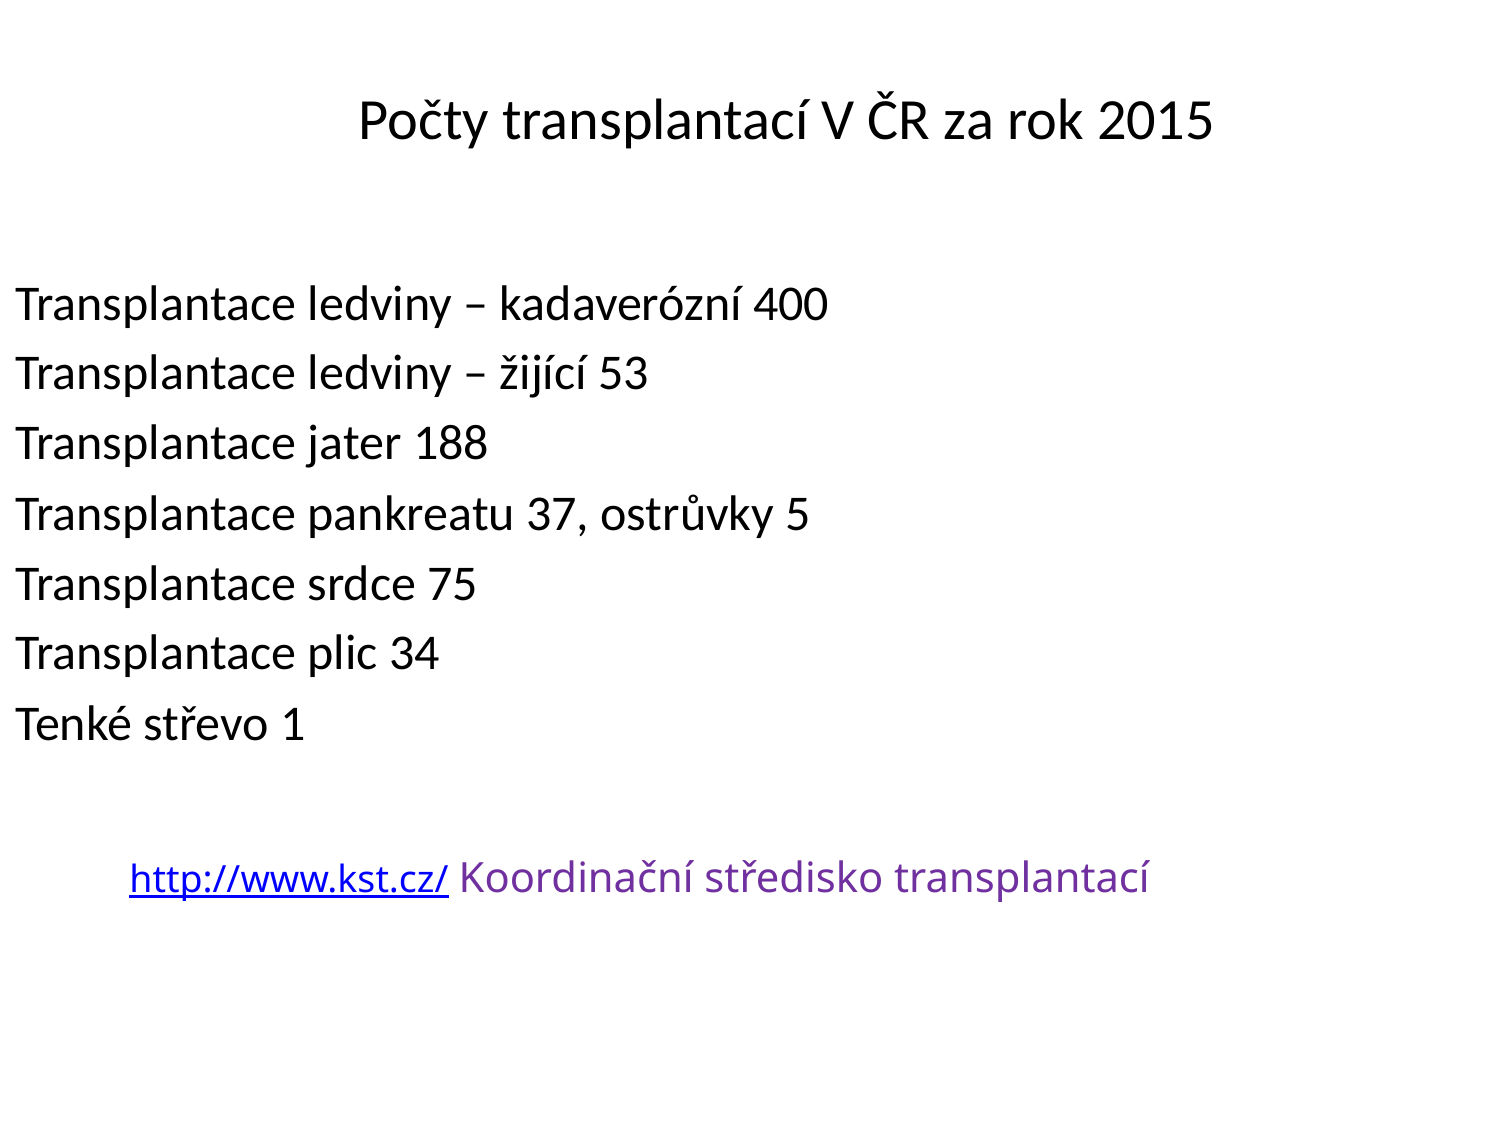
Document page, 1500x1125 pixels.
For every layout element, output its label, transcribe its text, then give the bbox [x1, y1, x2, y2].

title Počty transplantací V ČR za rok 2015 [112, 30, 1463, 219]
list Transplantace ledviny – kadaverózní 400 Transplantace ledviny – žijící 53 Transplantace jater 188 Transplantace pankreatu 37, ostrůvky 5 Transplantace srdce 75 Transplantace plic 34 Tenké střevo 1 [0, 262, 1412, 1000]
text_box http://www.kst.cz/ Koordinační středisko transplantací [114, 843, 1278, 909]
